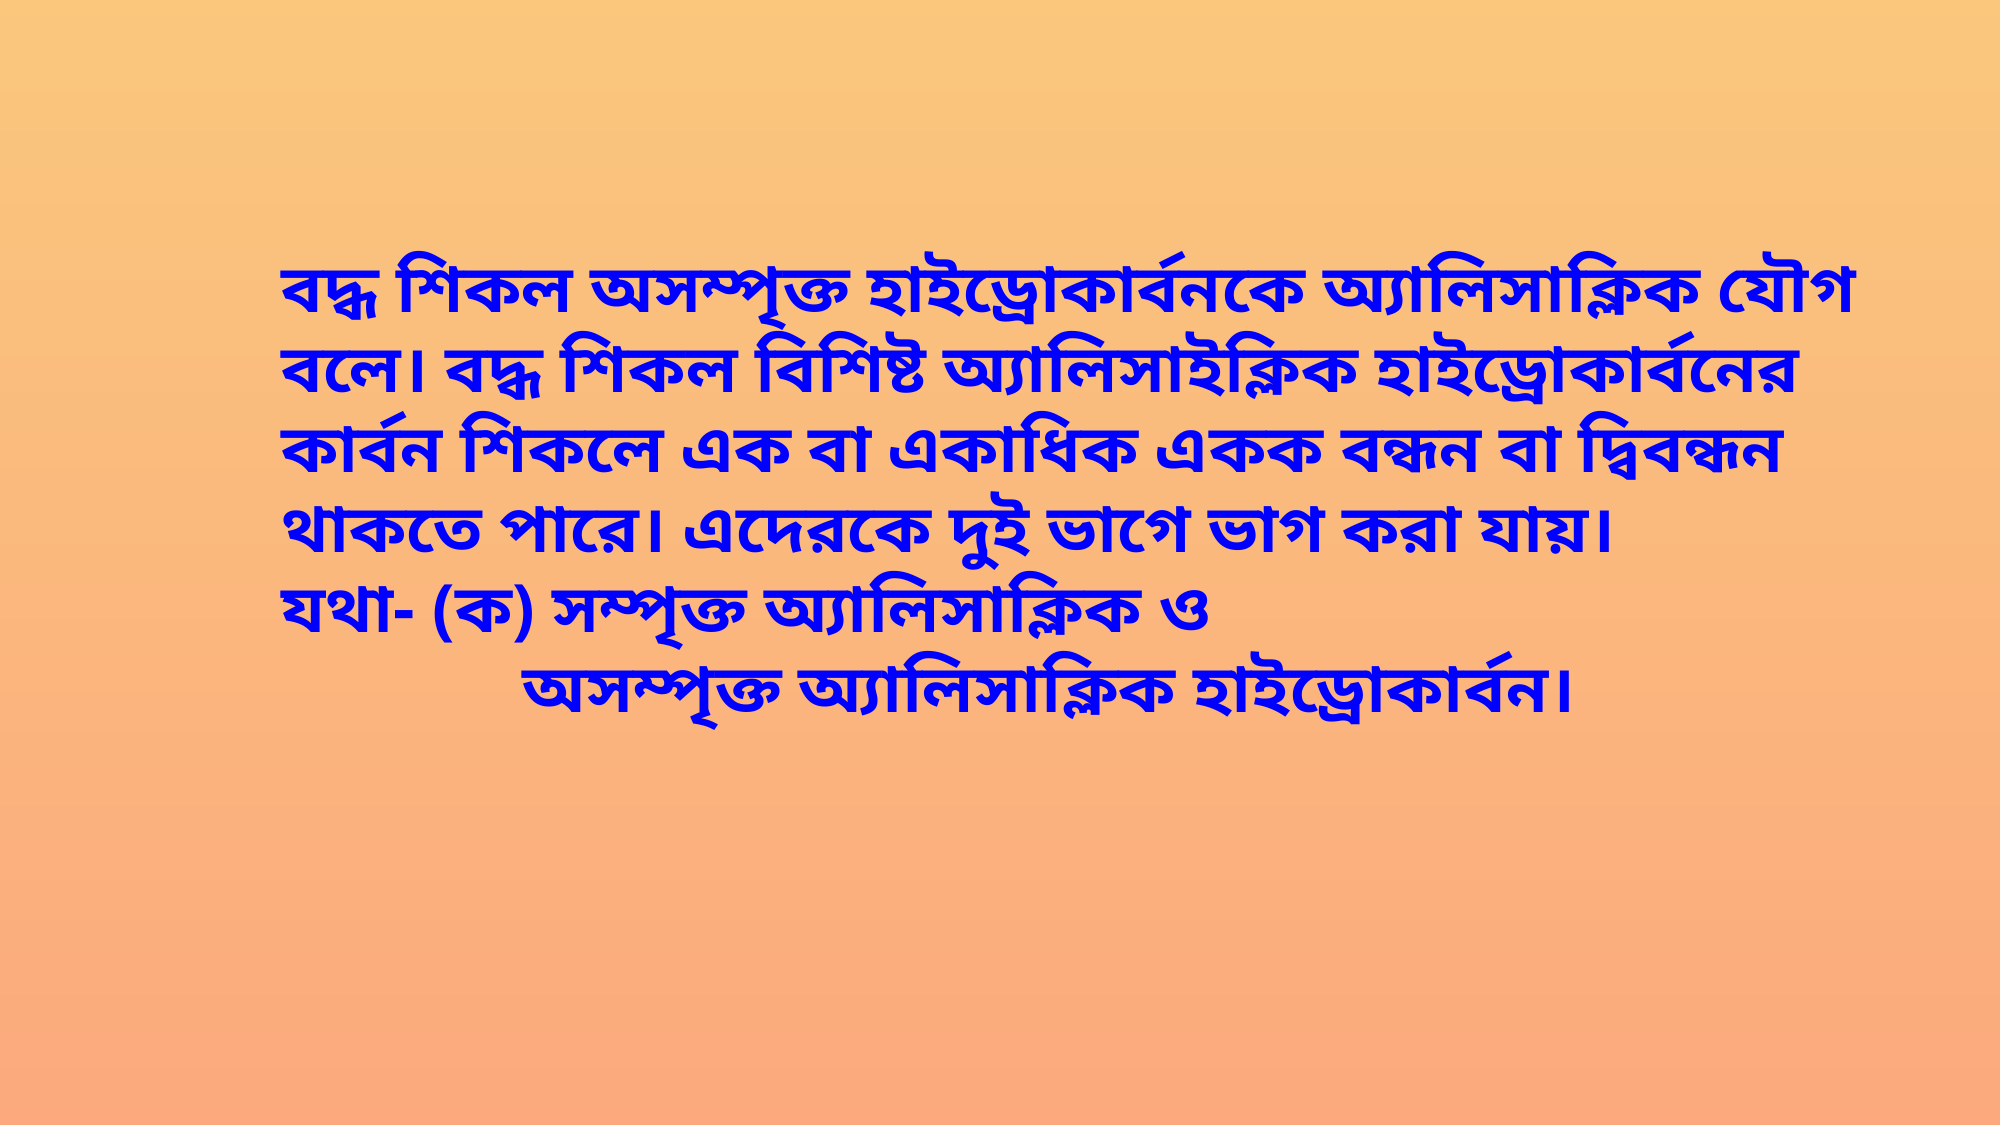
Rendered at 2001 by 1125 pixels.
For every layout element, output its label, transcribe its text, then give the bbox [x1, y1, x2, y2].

text_box বদ্ধ শিকল অসম্পৃক্ত হাইড্রোকার্বনকে অ্যালিসাক্লিক যৌগ বলে। বদ্ধ শিকল বিশিষ্ট অ্যালিসাইক্লিক হাইড্রোকার্বনের কার্বন শিকলে এক বা একাধিক একক বন্ধন বা দ্বিবন্ধন থাকতে পারে। এদেরকে দুই ভাগে ভাগ করা যায়। যথা- (ক) সম্পৃক্ত অ্যালিসাক্লিক ও অসম্পৃক্ত অ্যালিসাক্লিক হাইড্রোকার্বন। [266, 238, 1873, 804]
